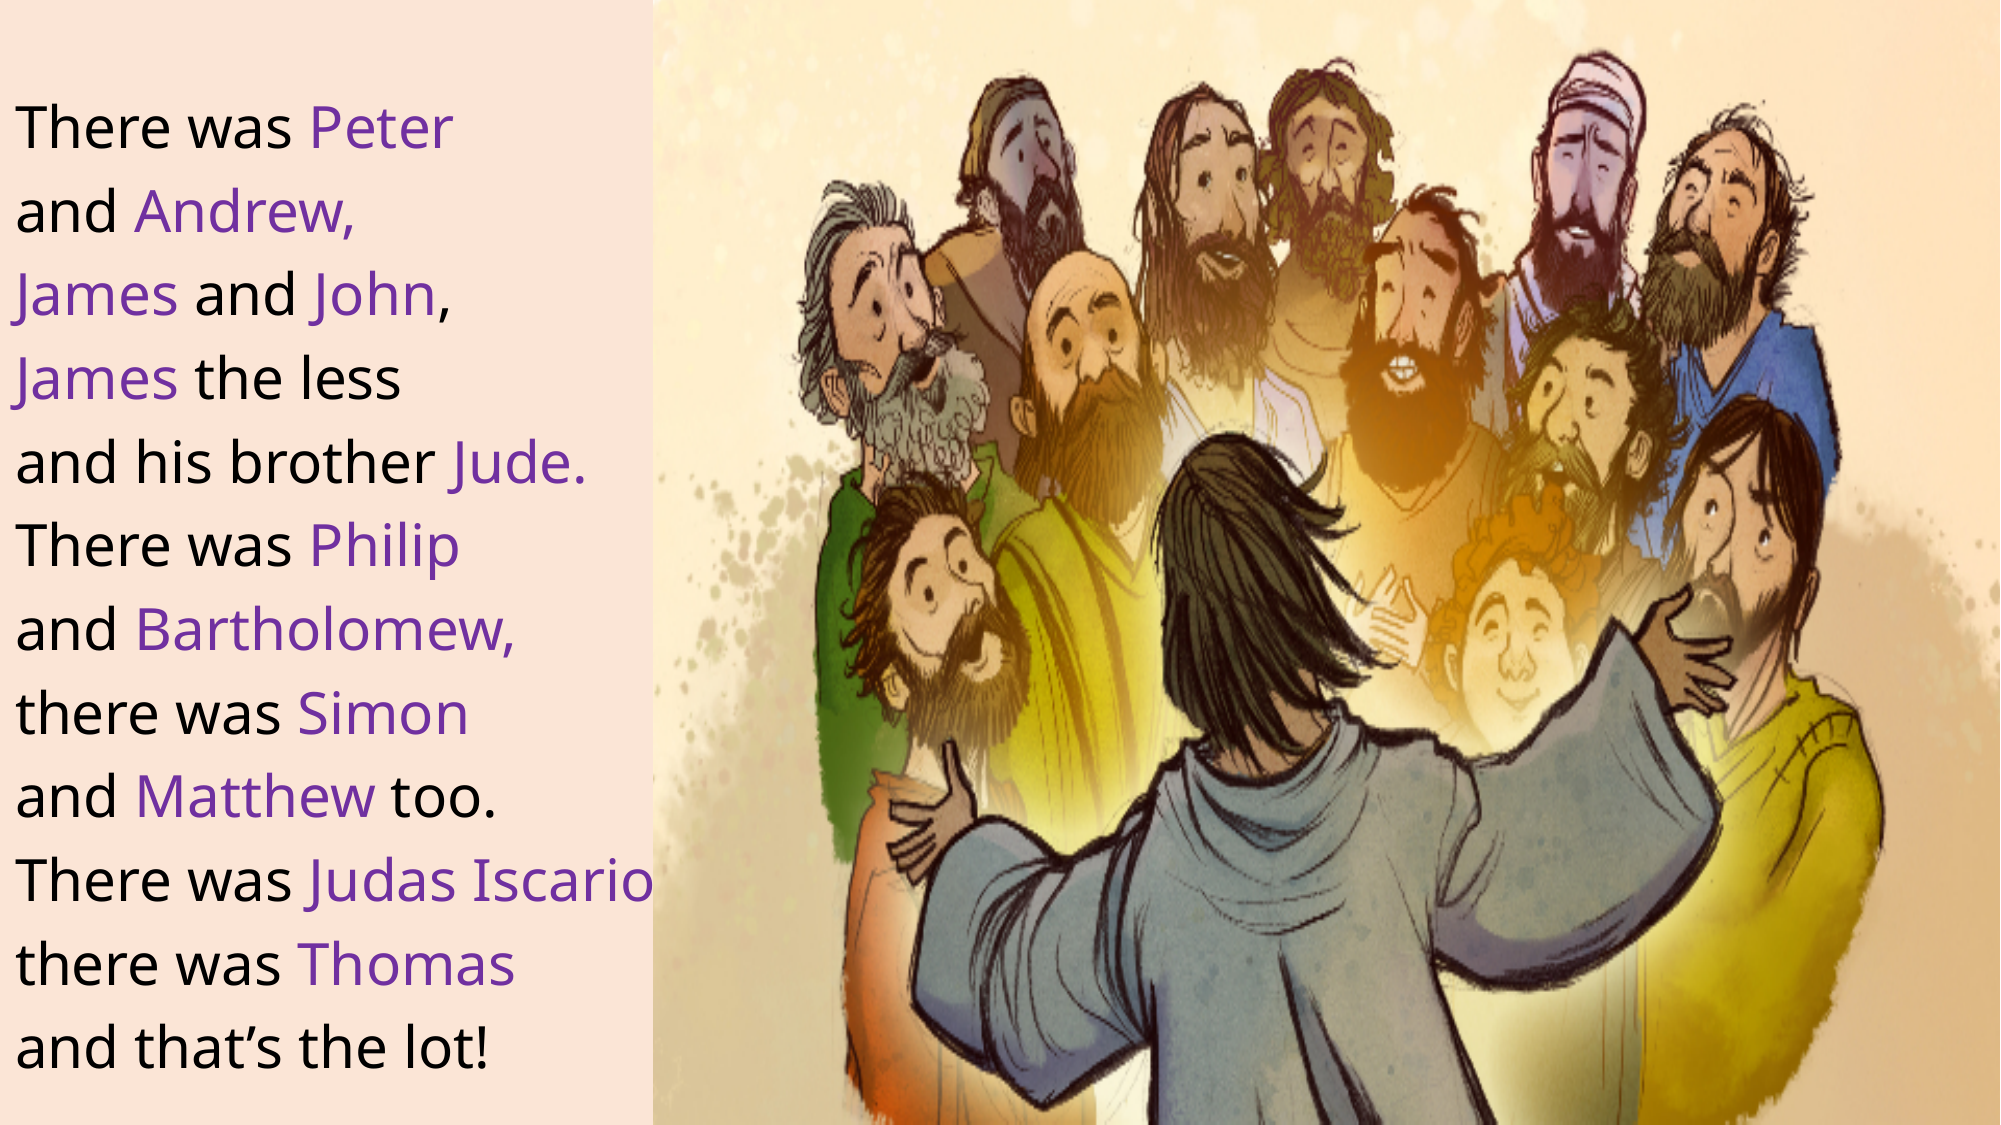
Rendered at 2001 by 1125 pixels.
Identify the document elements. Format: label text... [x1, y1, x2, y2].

picture [653, 0, 2000, 1125]
list There was Peter and Andrew, James and John, James the less and his brother Jude. There was Philip and Bartholomew, there was Simon and Matthew too. There was Judas Iscariot, there was Thomas and that’s the lot! [0, 0, 653, 1125]
